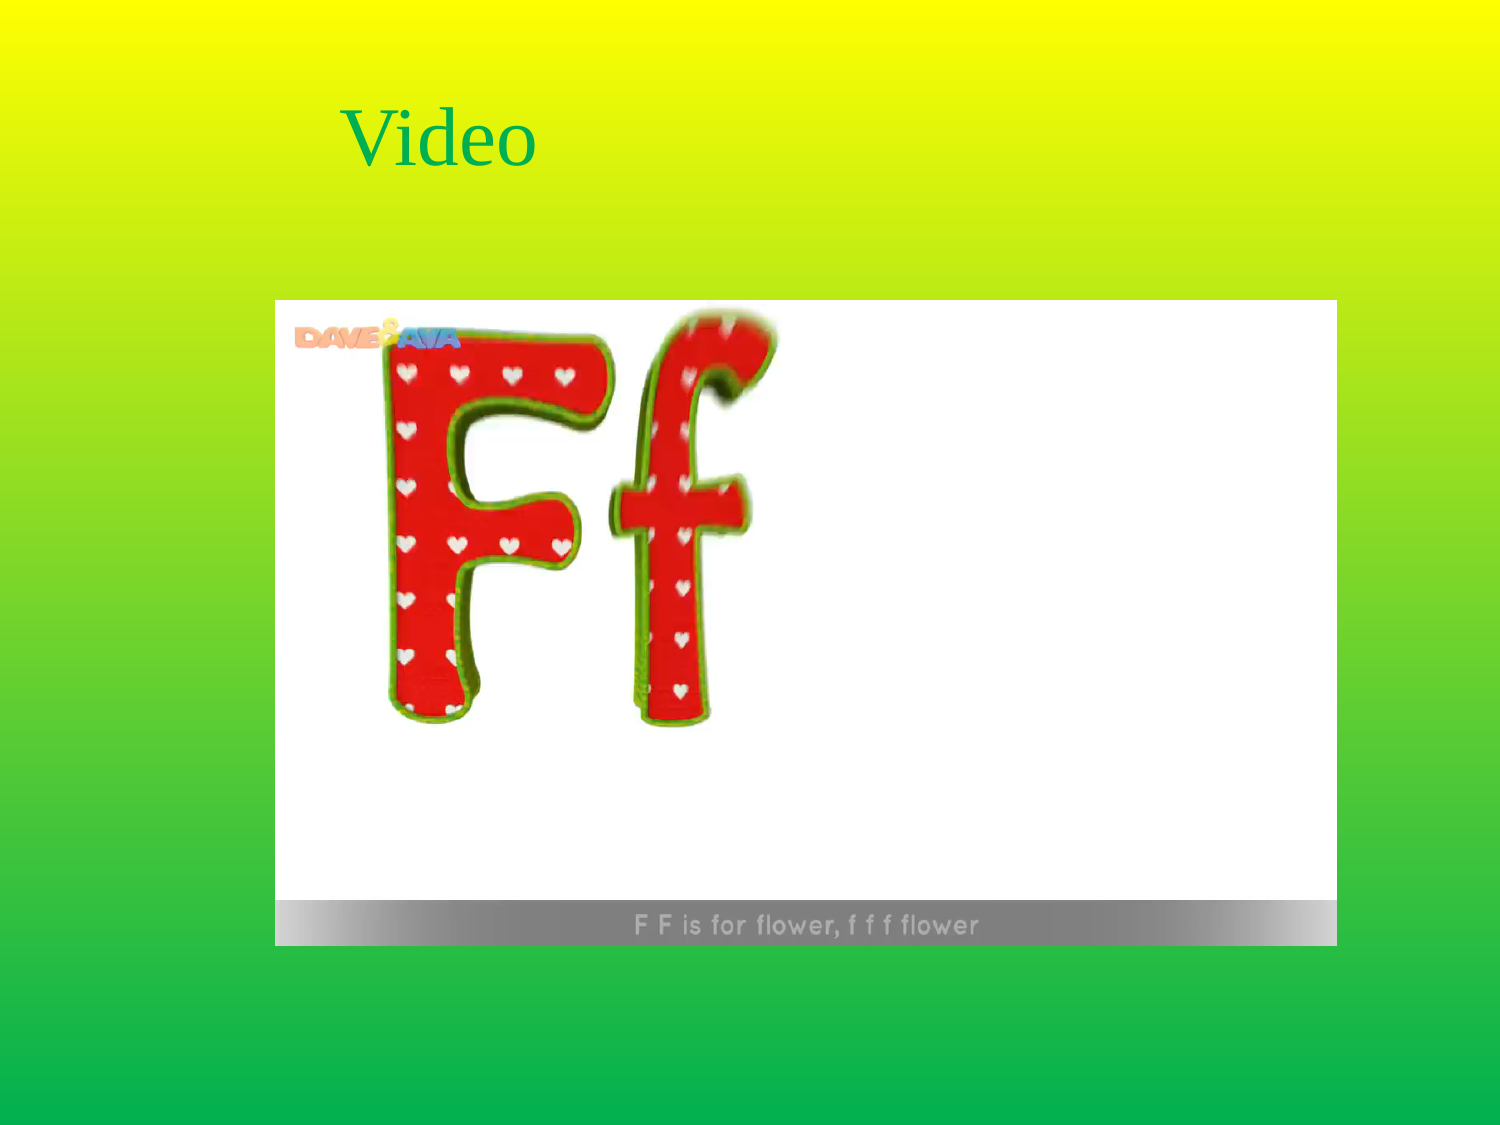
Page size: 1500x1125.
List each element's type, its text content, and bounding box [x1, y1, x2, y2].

text_box Video [324, 75, 1038, 190]
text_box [274, 299, 1338, 947]
